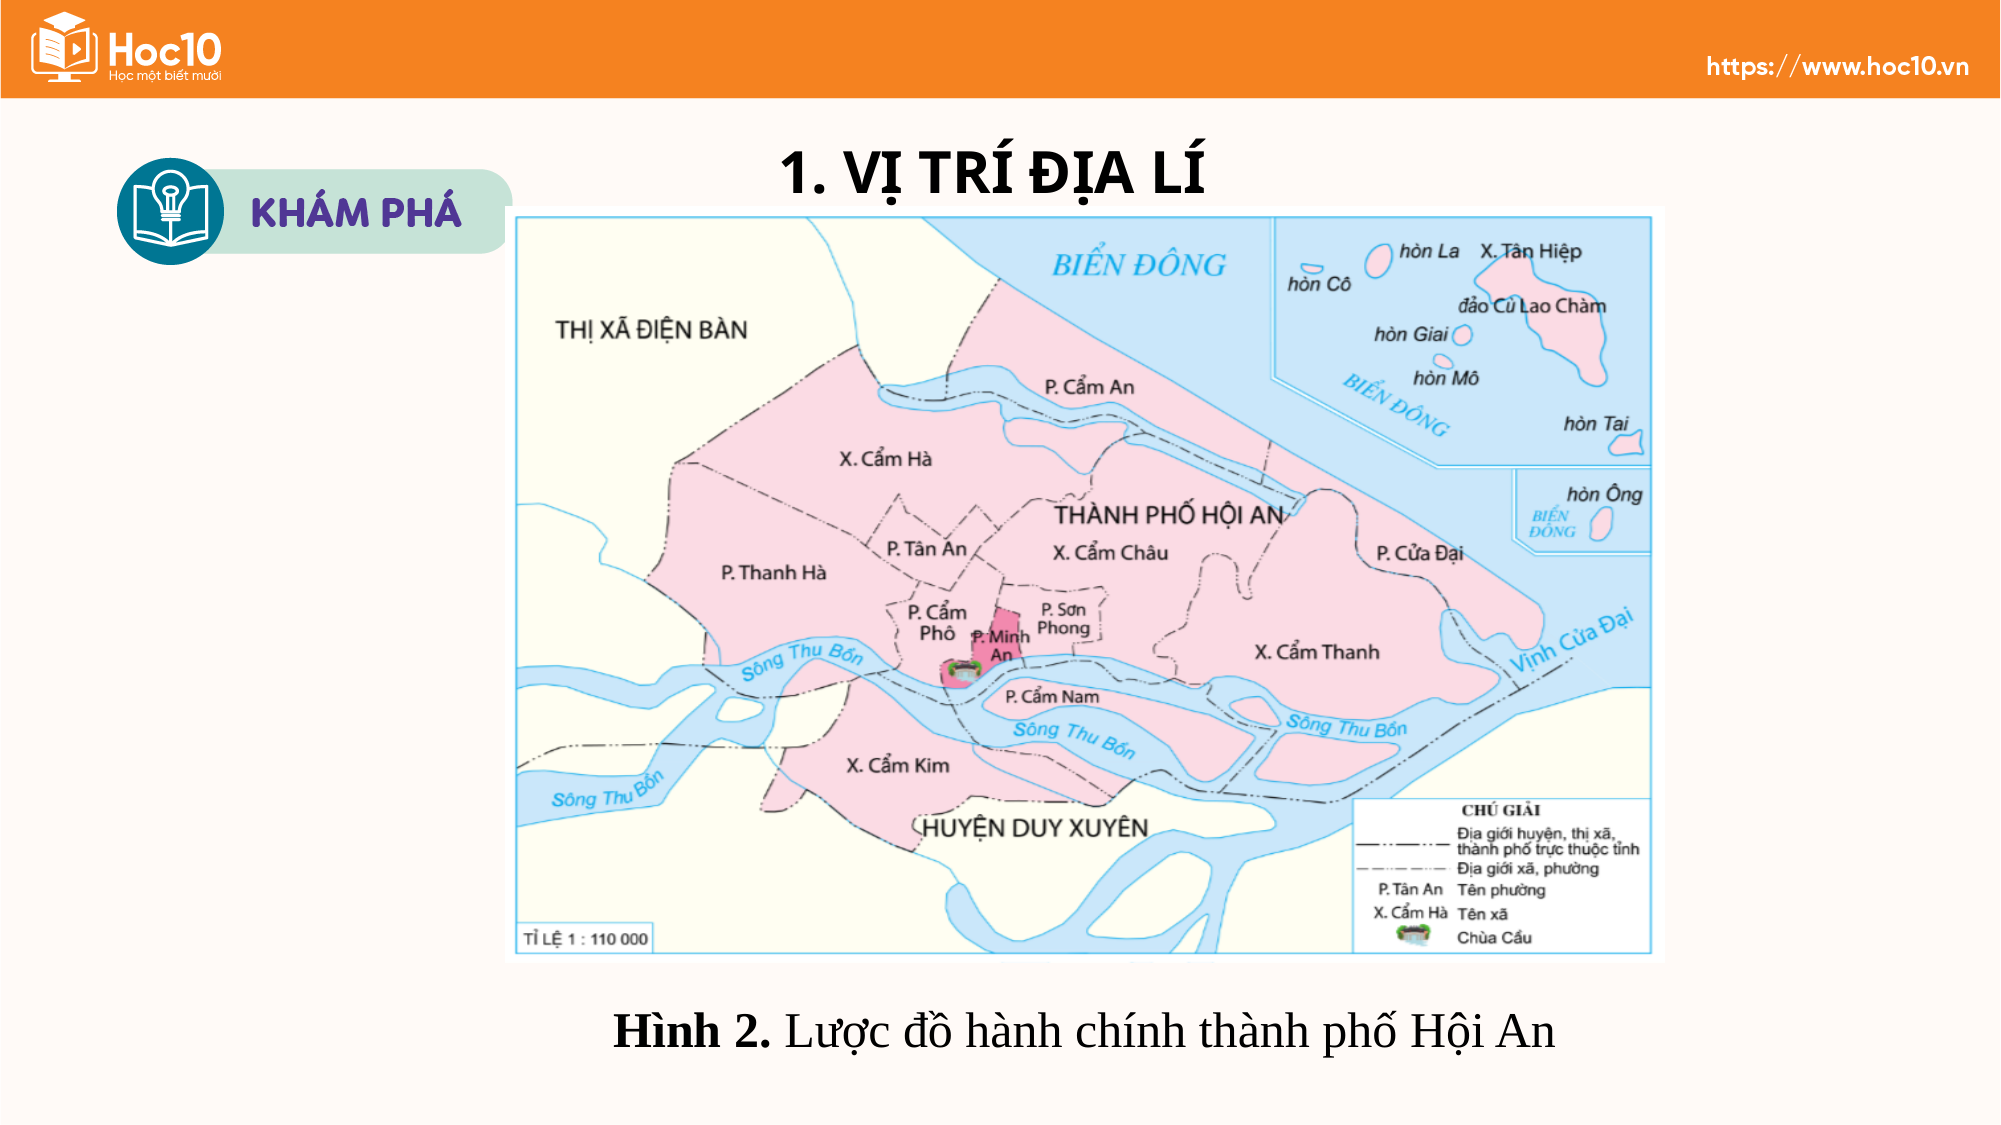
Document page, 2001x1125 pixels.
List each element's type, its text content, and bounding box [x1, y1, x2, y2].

picture [0, 0, 2001, 1125]
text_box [490, 206, 1680, 1066]
text_box 1. VỊ TRÍ ĐỊA LÍ [255, 42, 1744, 205]
